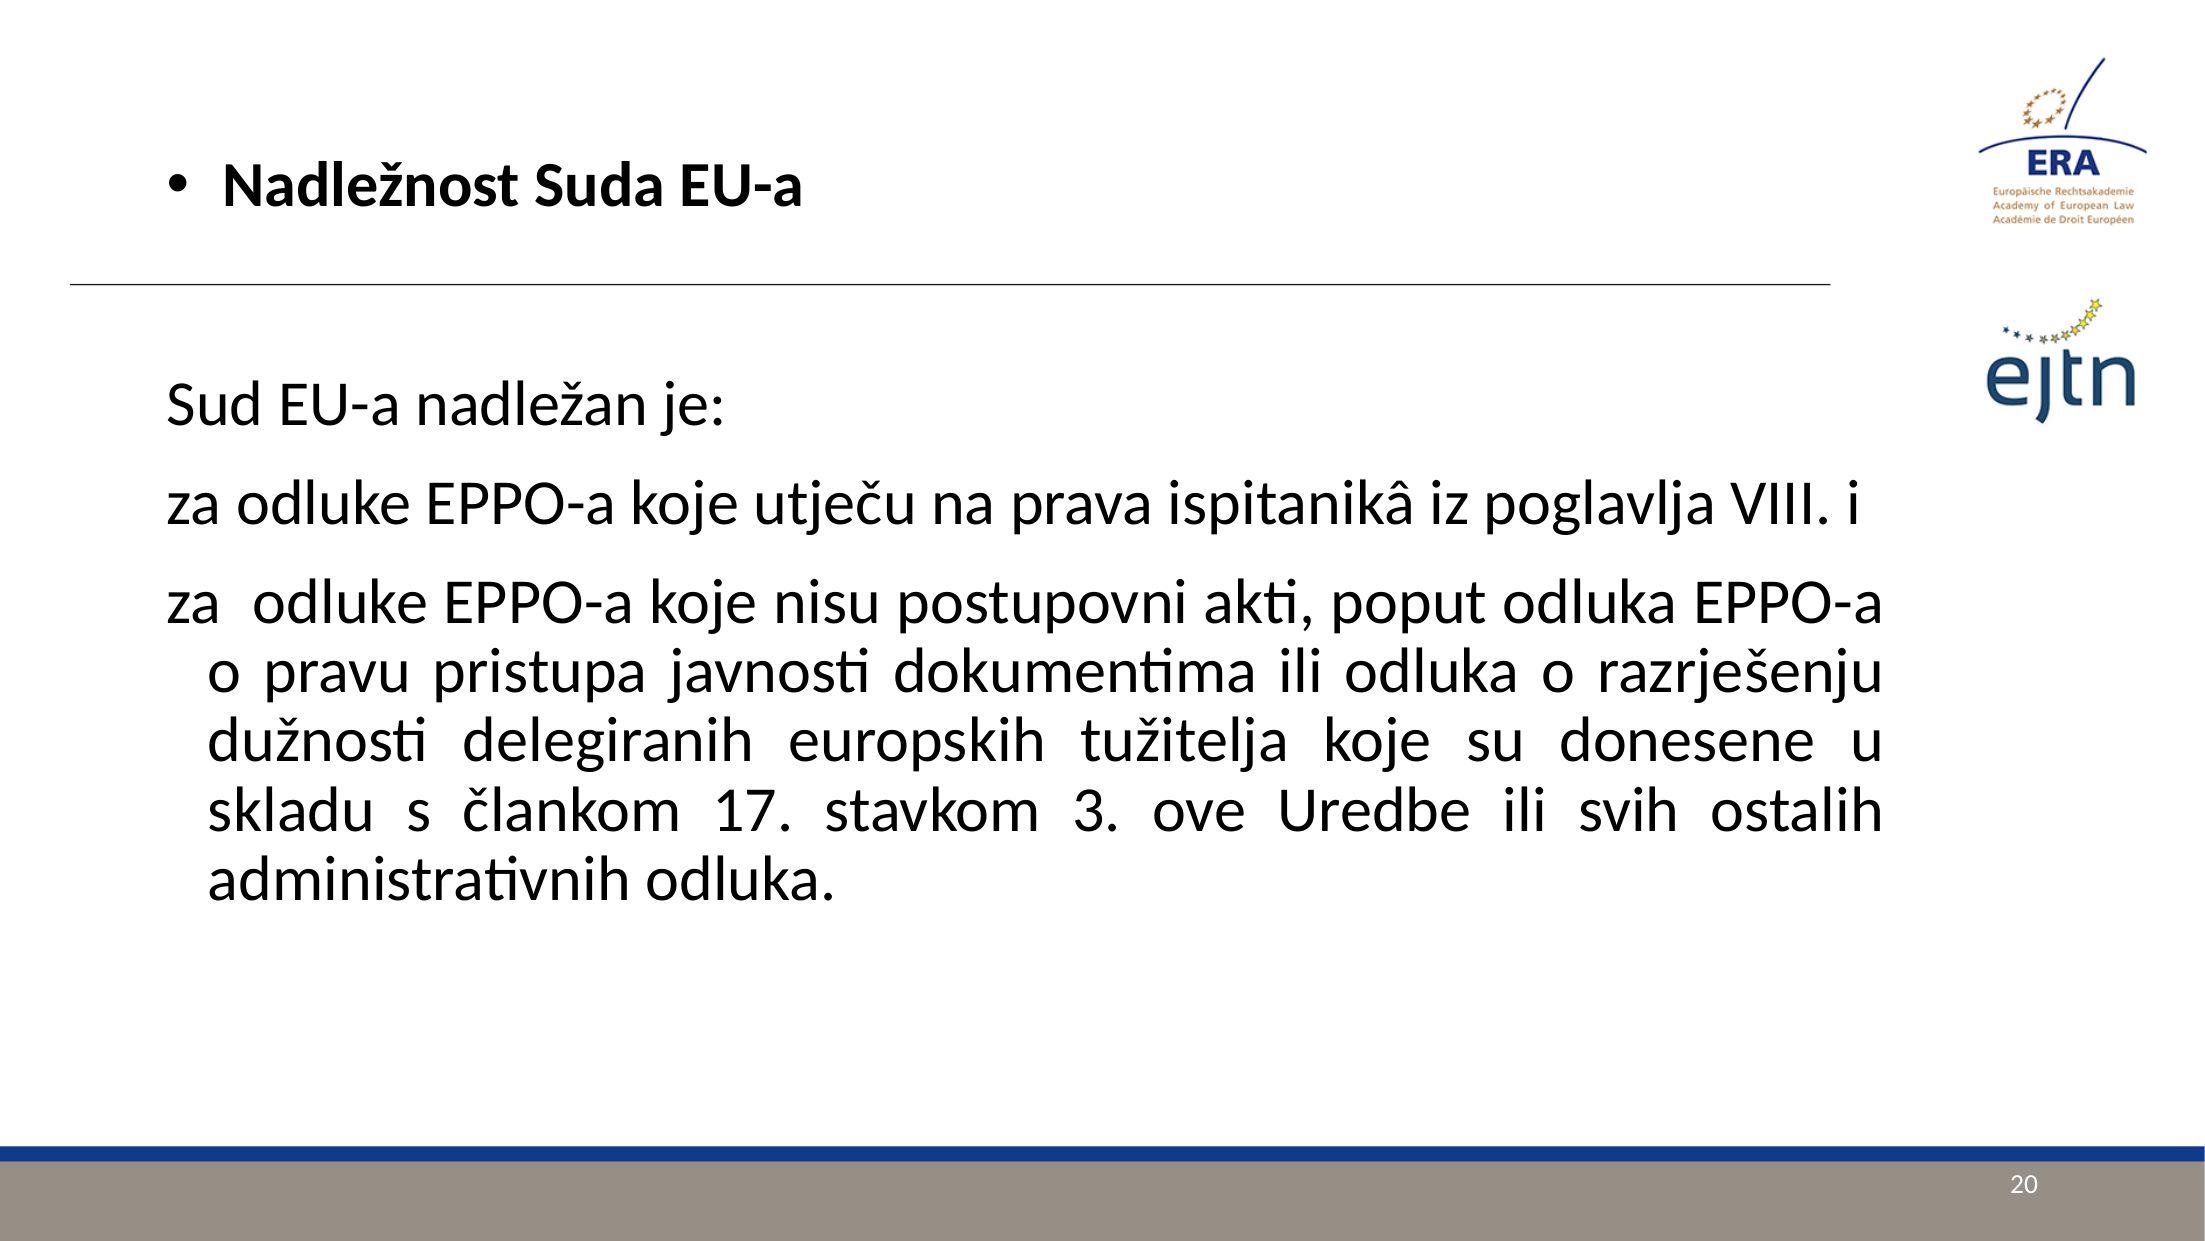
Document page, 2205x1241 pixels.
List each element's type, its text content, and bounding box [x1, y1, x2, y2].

title Nadležnost Suda EU-a [151, 66, 1901, 306]
list Sud EU-a nadležan je: za odluke EPPO-a koje utječu na prava ispitanikâ iz poglavlja VIII. i za odluke EPPO-a koje nisu postupovni akti, poput odluka EPPO-a o pravu pristupa javnosti dokumentima ili odluka o razrješenju dužnosti delegiranih europskih tužitelja koje su donesene u skladu s člankom 17. stavkom 3. ove Uredbe ili svih ostalih administrativnih odluka. [151, 362, 1901, 1150]
picture [0, 0, 2205, 1241]
slide_number 20 [1557, 1149, 2054, 1216]
